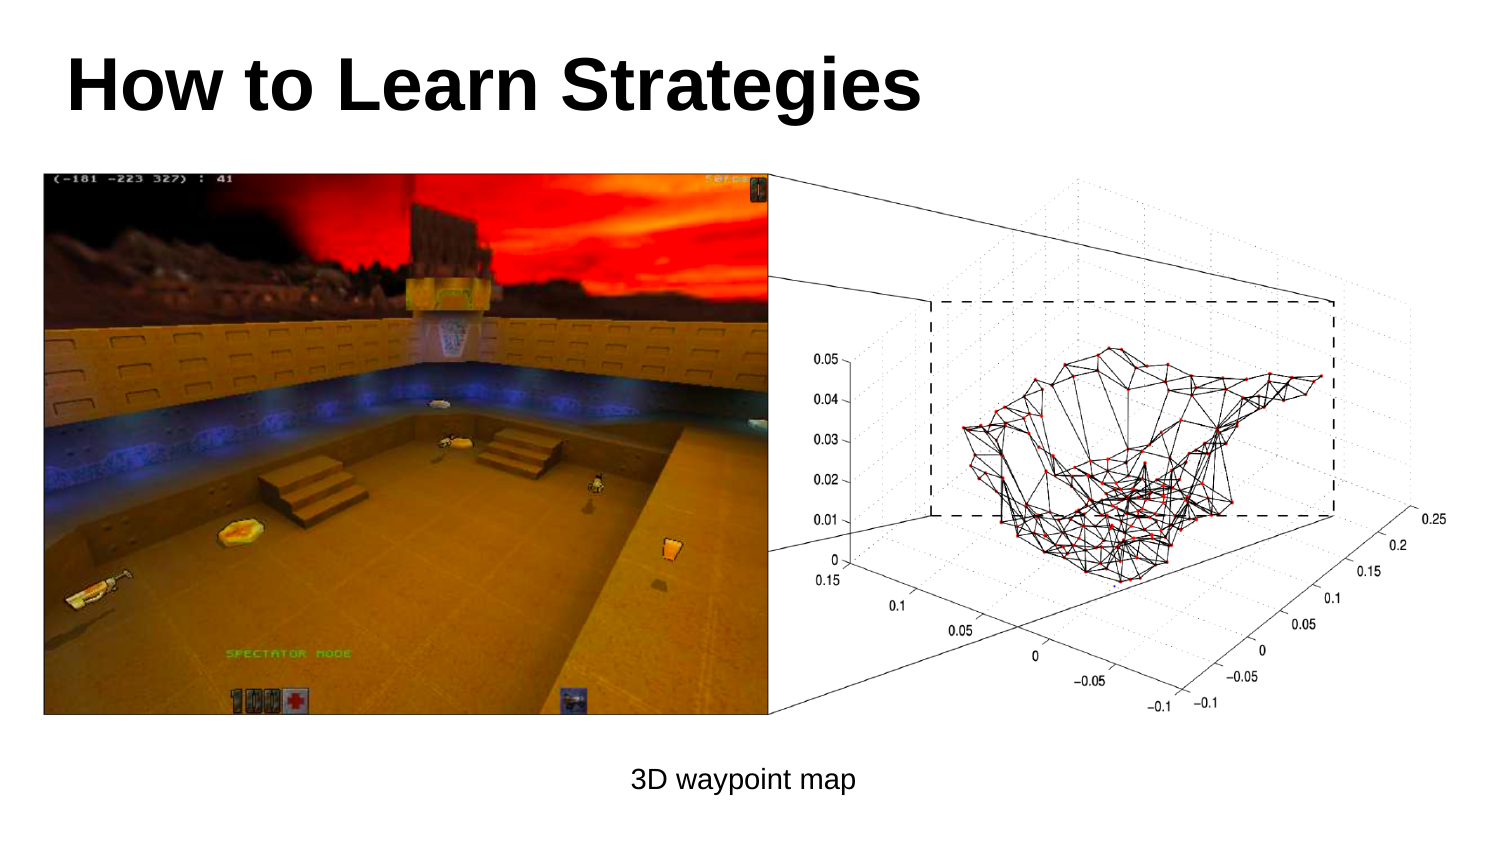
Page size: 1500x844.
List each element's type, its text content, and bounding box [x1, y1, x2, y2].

text_box 3D waypoint map [615, 745, 885, 811]
title How to Learn Strategies [51, 20, 1002, 128]
picture [24, 148, 1462, 734]
